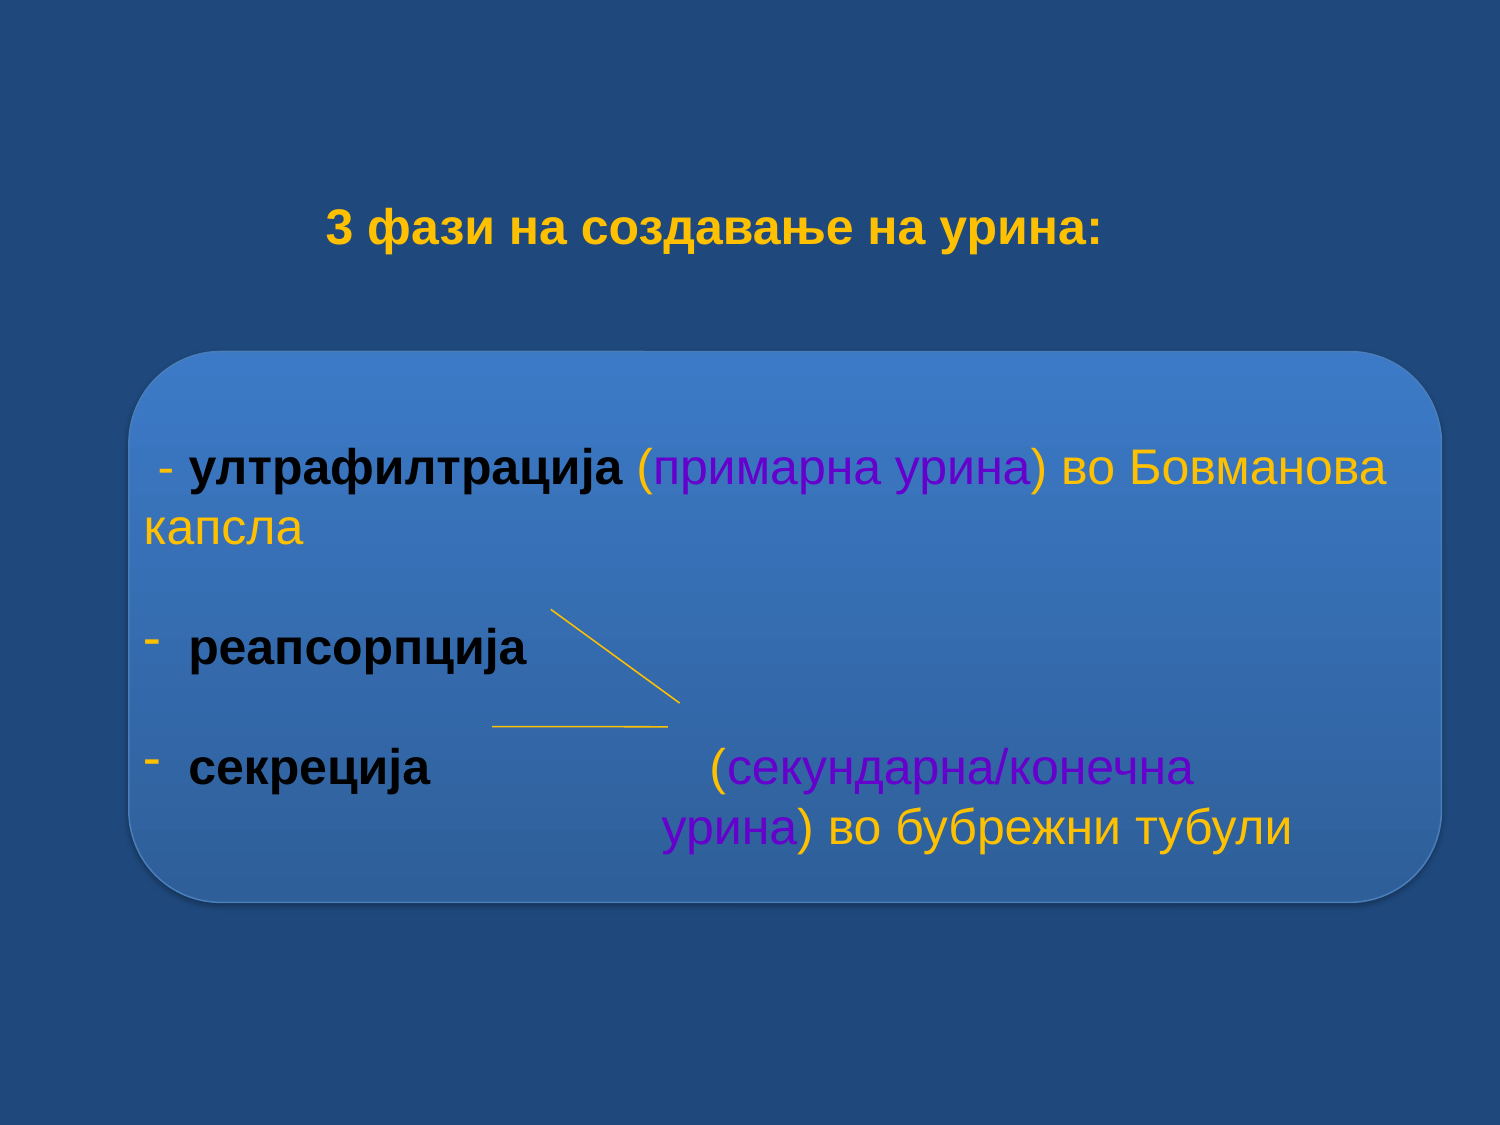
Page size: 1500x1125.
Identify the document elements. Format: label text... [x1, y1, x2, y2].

text_box 3 фази на создавање на урина: - ултрафилтрација (примарна урина) во Бовманова капсла реапсорпција секреција (секундарна/конечна урина) во бубрежни тубули [128, 187, 1500, 923]
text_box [550, 609, 680, 704]
